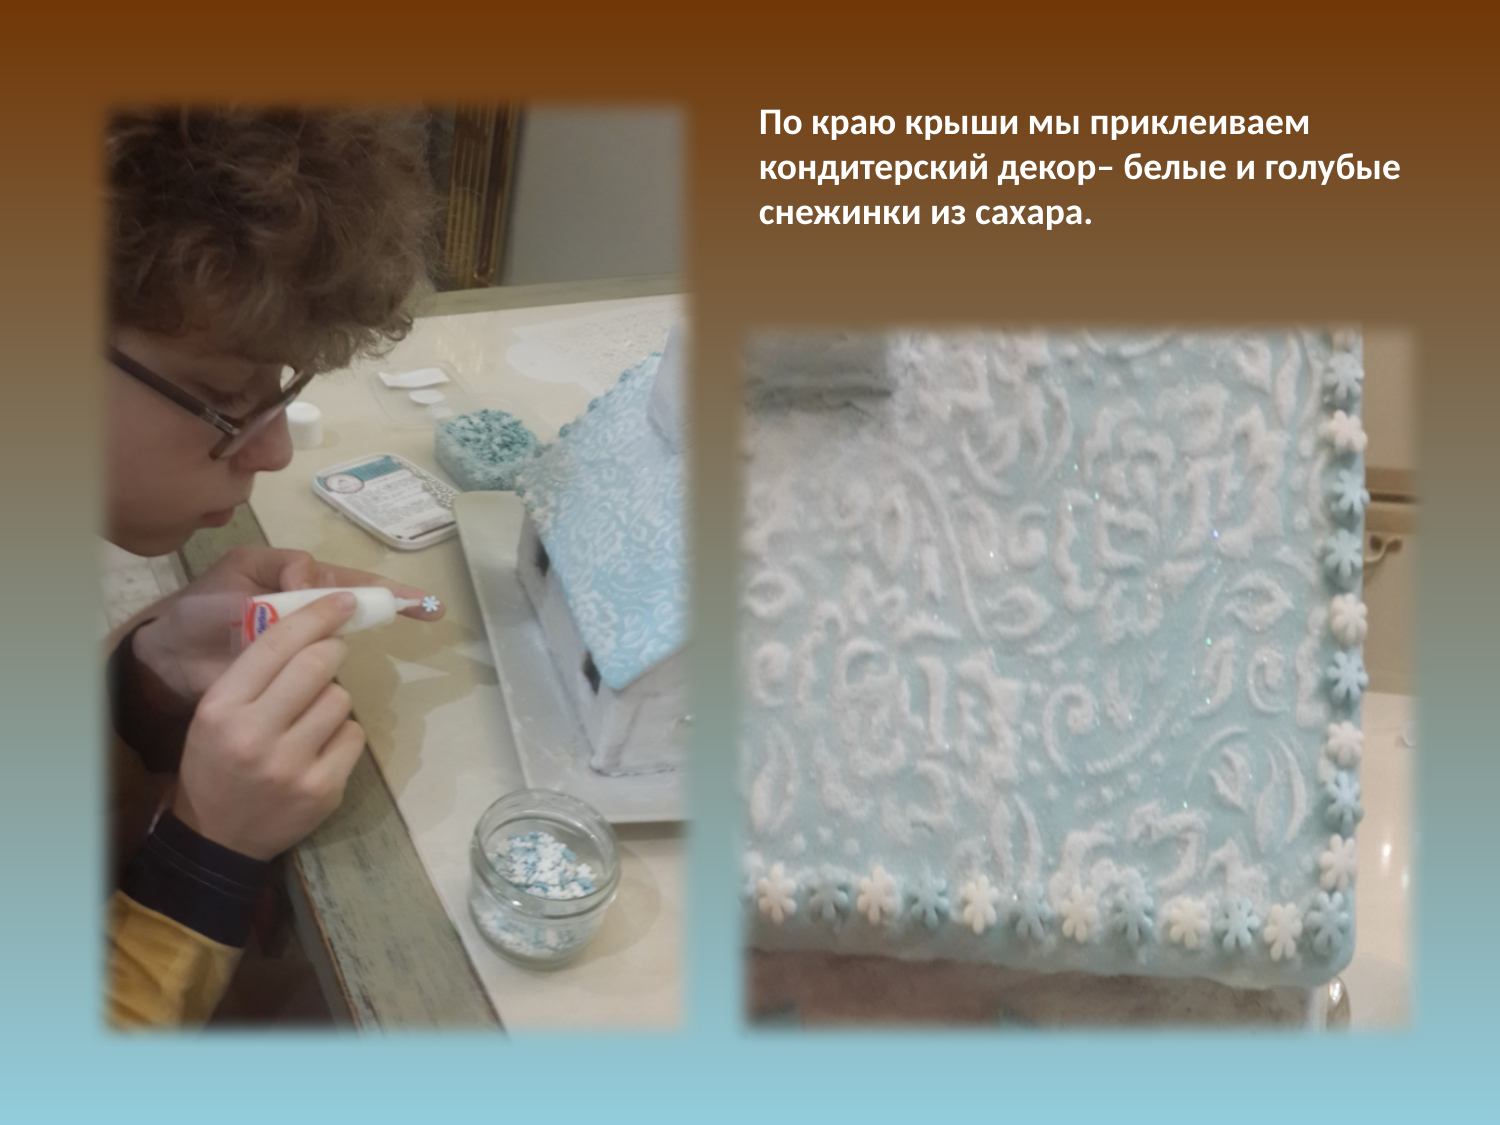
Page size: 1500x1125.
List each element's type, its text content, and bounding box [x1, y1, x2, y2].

text_box По краю крыши мы приклеиваем кондитерский декор– белые и голубые снежинки из сахара. [744, 89, 1430, 240]
picture [0, 116, 1445, 1033]
